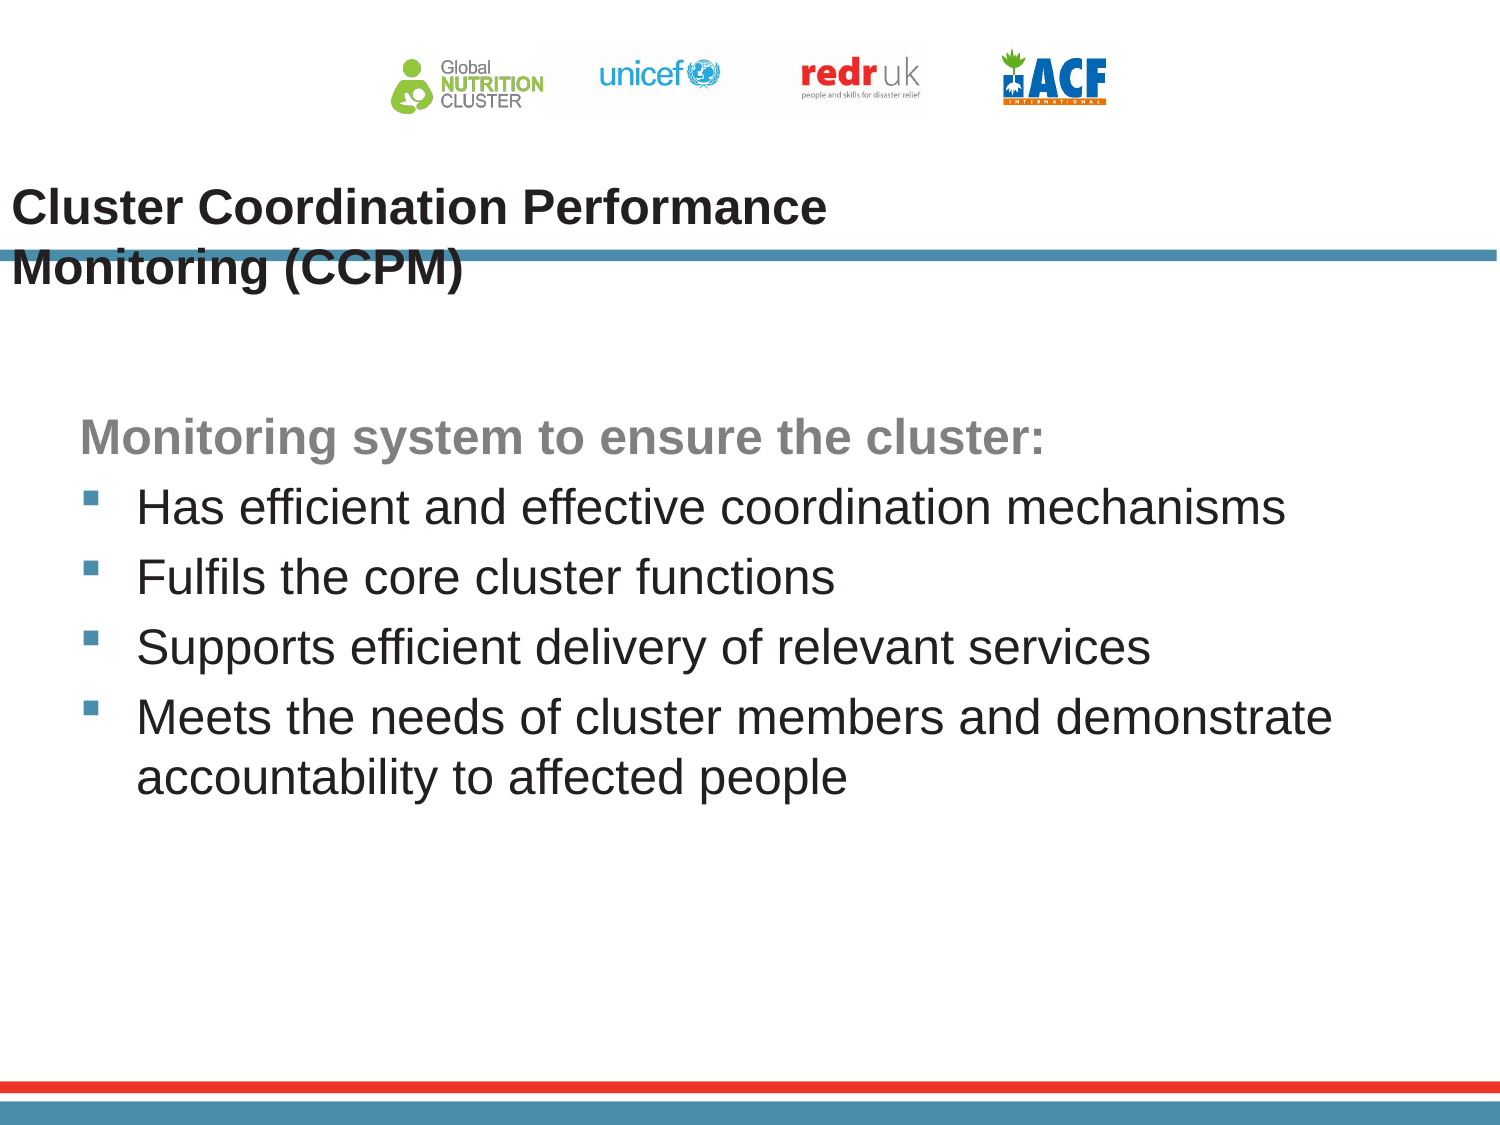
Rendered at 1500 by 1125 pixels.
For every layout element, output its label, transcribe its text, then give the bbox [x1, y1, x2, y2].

title Cluster Coordination Performance Monitoring (CCPM) [0, 166, 1012, 263]
list Monitoring system to ensure the cluster: Has efficient and effective coordination mechanisms Fulfils the core cluster functions Supports efficient delivery of relevant services Meets the needs of cluster members and demonstrate accountability to affected people [64, 397, 1415, 839]
picture [391, 44, 927, 114]
picture [998, 42, 1109, 111]
